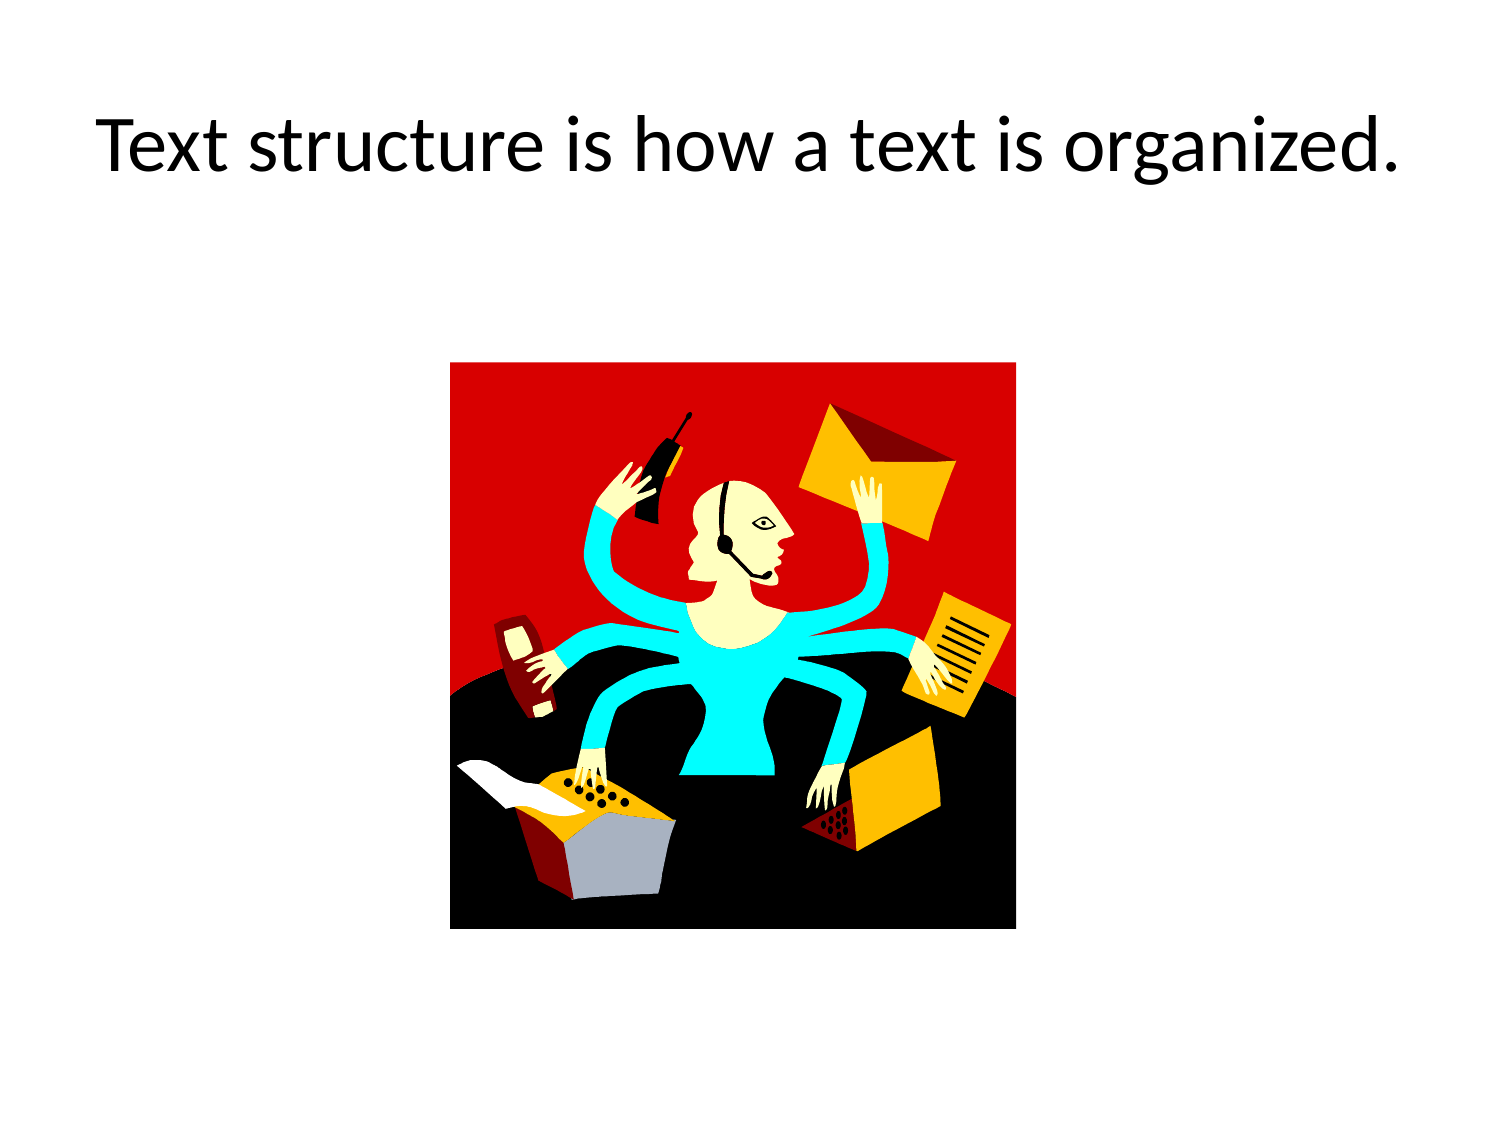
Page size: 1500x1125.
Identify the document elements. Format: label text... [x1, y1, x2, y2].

title Text structure is how a text is organized. [75, 45, 1425, 233]
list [449, 362, 1017, 929]
